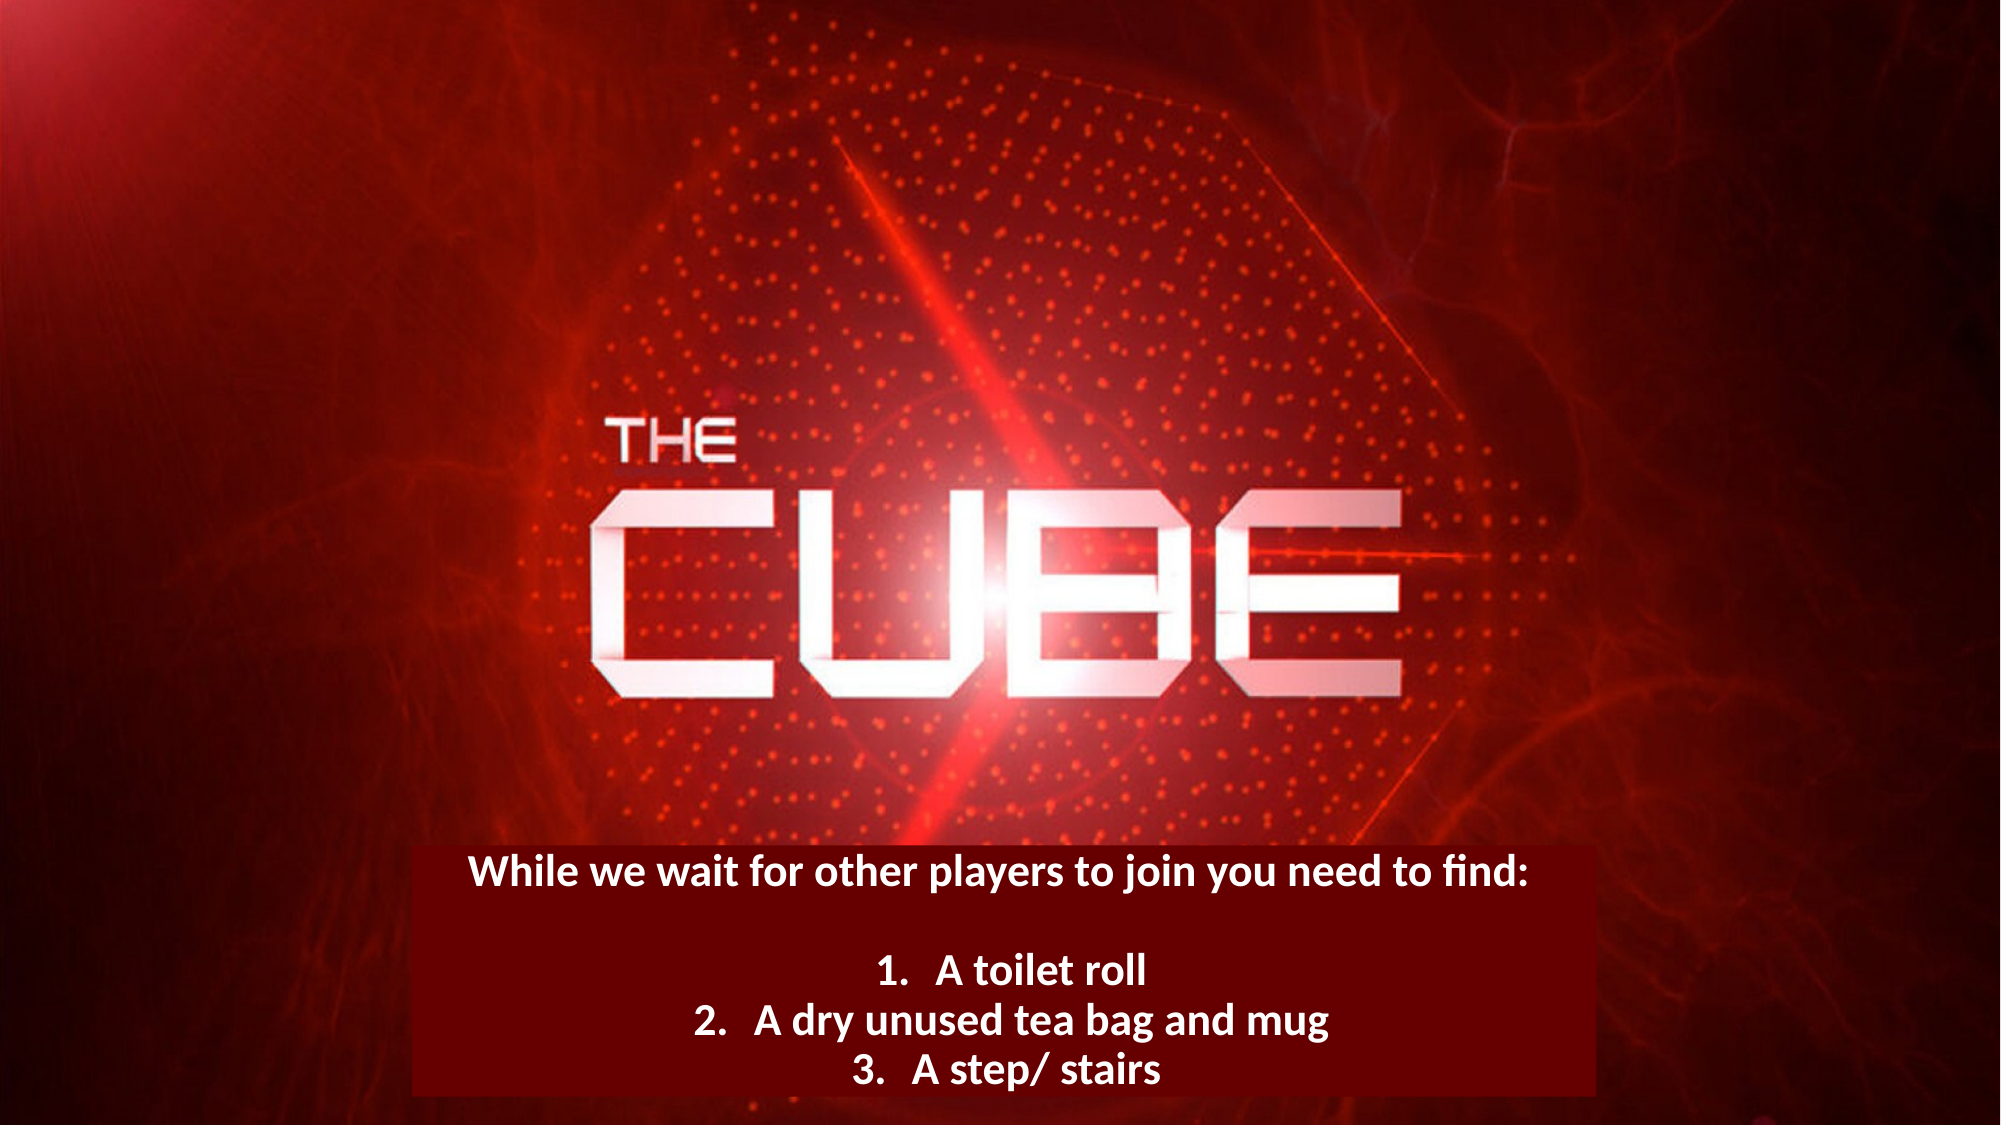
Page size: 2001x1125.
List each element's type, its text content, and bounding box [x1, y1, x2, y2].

title While we wait for other players to join you need to find: A toilet roll A dry unused tea bag and mug A step/ stairs [411, 845, 1597, 1097]
picture [0, 0, 2001, 1125]
